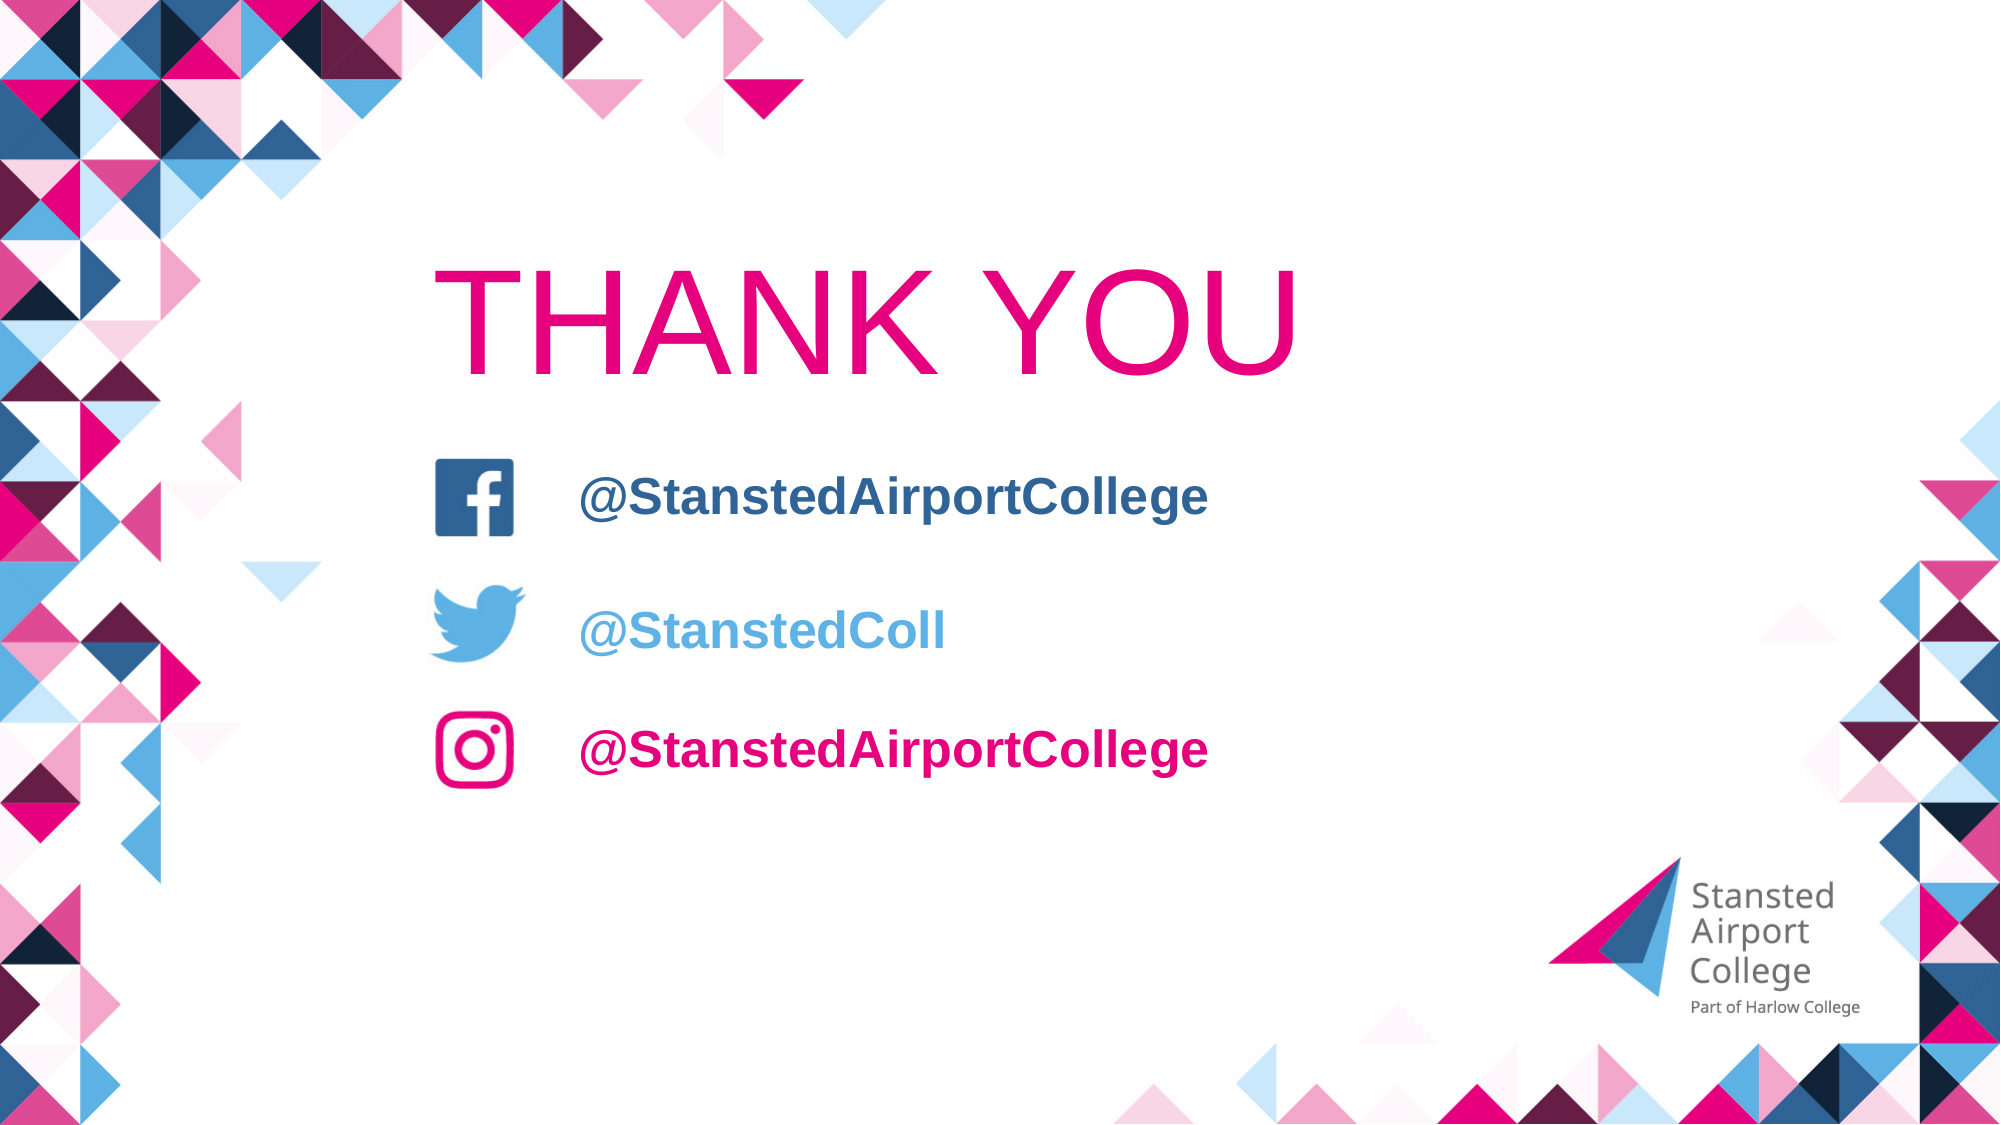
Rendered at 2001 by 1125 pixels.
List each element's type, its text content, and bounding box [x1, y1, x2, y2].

text_box @StanstedAirportCollege [563, 455, 1546, 533]
picture [0, 0, 2001, 1125]
text_box THANK YOU [417, 217, 1345, 412]
text_box @StanstedAirportCollege [563, 707, 1546, 785]
text_box @StanstedColl [563, 588, 1546, 667]
